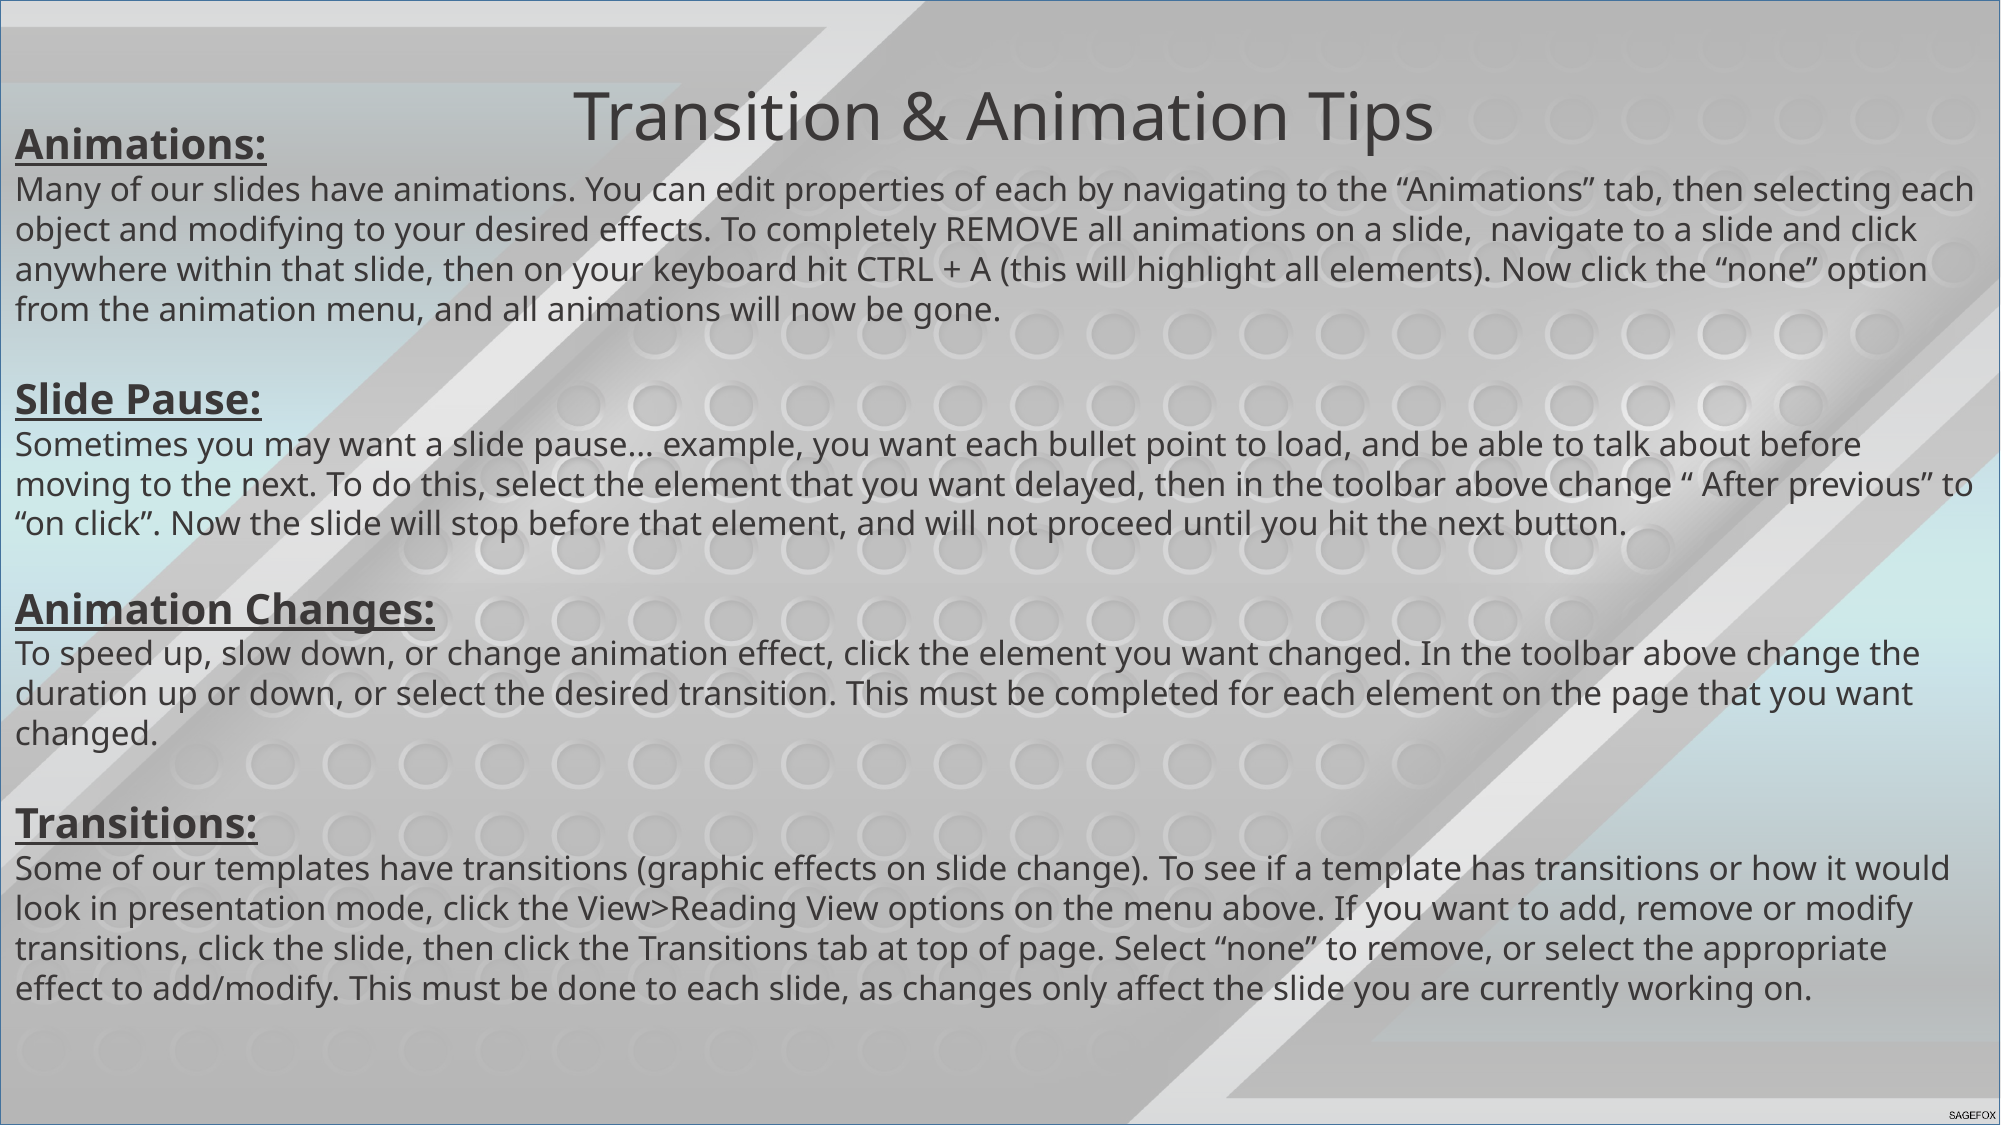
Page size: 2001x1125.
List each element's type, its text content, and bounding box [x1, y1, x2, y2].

title Transition & Animation Tips [477, 59, 1532, 177]
text_box Animations: Many of our slides have animations. You can edit properties of each by navigating to the “Animations” tab, then selecting each object and modifying to your desired effects. To completely REMOVE all animations on a slide, navigate to a slide and click anywhere within that slide, then on your keyboard hit CTRL + A (this will highlight all elements). Now click the “none” option from the animation menu, and all animations will now be gone. Slide Pause: Sometimes you may want a slide pause… example, you want each bullet point to load, and be able to talk about before moving to the next. To do this, select the element that you want delayed, then in the toolbar above change “ After previous” to “on click”. Now the slide will stop before that element, and will not proceed until you hit the next button. Animation Changes: To speed up, slow down, or change animation effect, click the element you want changed. In the toolbar above change the duration up or down, or select the desired transition. This must be completed for each element on the page that you want changed. Transitions: Some of our templates have transitions (graphic effects on slide change). To see if a template has transitions or how it would look in presentation mode, click the View>Reading View options on the menu above. If you want to add, remove or modify transitions, click the slide, then click the Transitions tab at top of page. Select “none” to remove, or select the appropriate effect to add/modify. This must be done to each slide, as changes only affect the slide you are currently working on. [0, 0, 2000, 1125]
